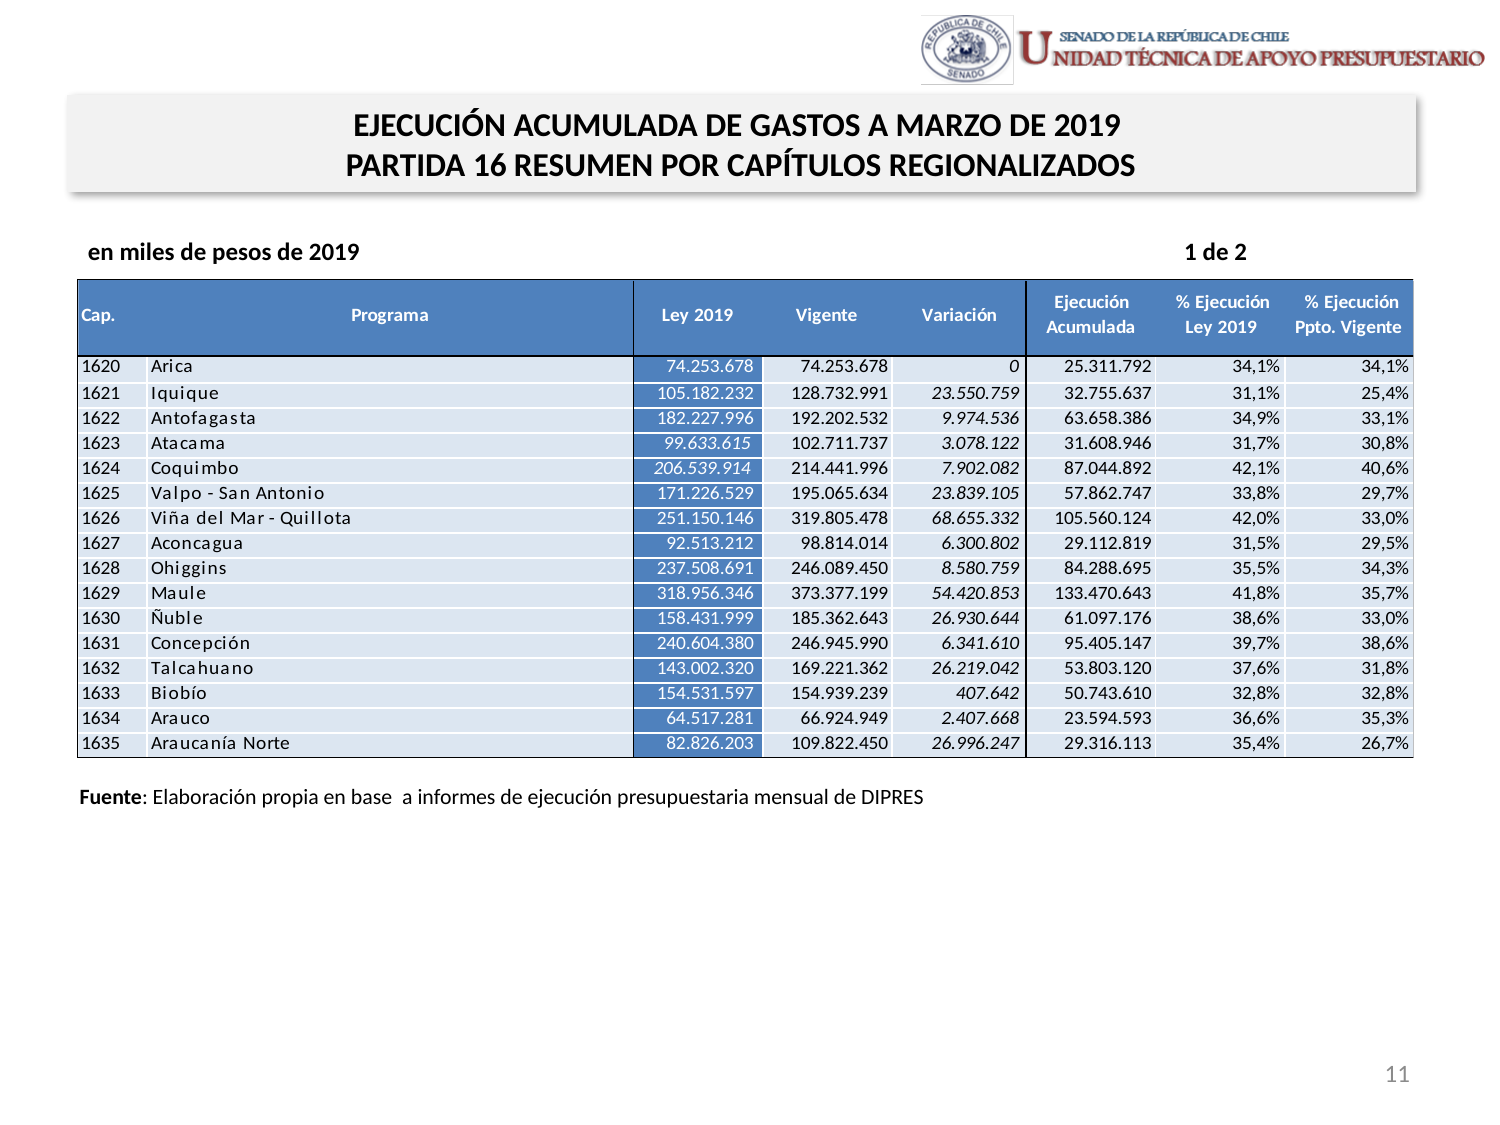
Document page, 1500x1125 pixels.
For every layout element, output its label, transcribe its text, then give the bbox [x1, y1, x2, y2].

text_box EJECUCIÓN ACUMULADA DE GASTOS A MARZO DE 2019 PARTIDA 16 RESUMEN POR CAPÍTULOS REGIONALIZADOS [67, 95, 1415, 192]
text_box Fuente: Elaboración propia en base a informes de ejecución presupuestaria mensual de DIPRES [64, 775, 1444, 835]
slide_number 11 [1074, 1042, 1425, 1103]
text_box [76, 278, 1416, 759]
text_box en miles de pesos de 2019 1 de 2 [73, 227, 1424, 279]
picture [921, 4, 1500, 118]
